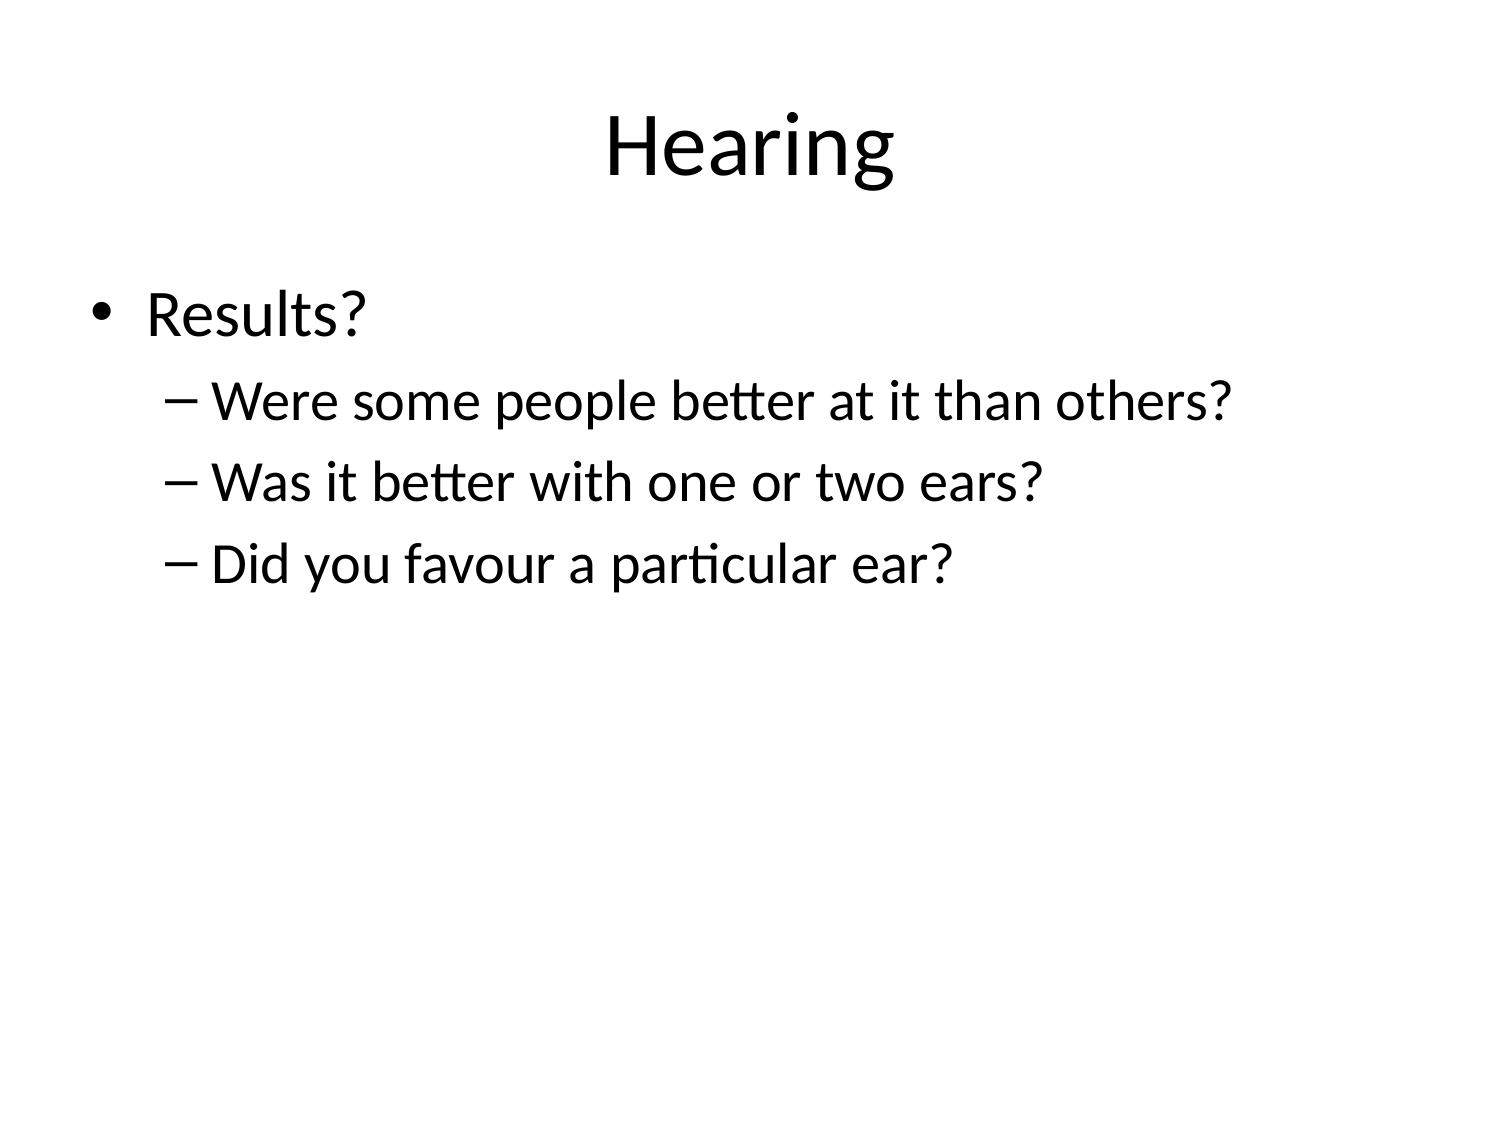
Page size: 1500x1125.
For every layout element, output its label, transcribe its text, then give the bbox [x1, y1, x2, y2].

list Results? Were some people better at it than others? Was it better with one or two ears? Did you favour a particular ear? [75, 262, 1425, 1005]
title Hearing [75, 45, 1425, 233]
